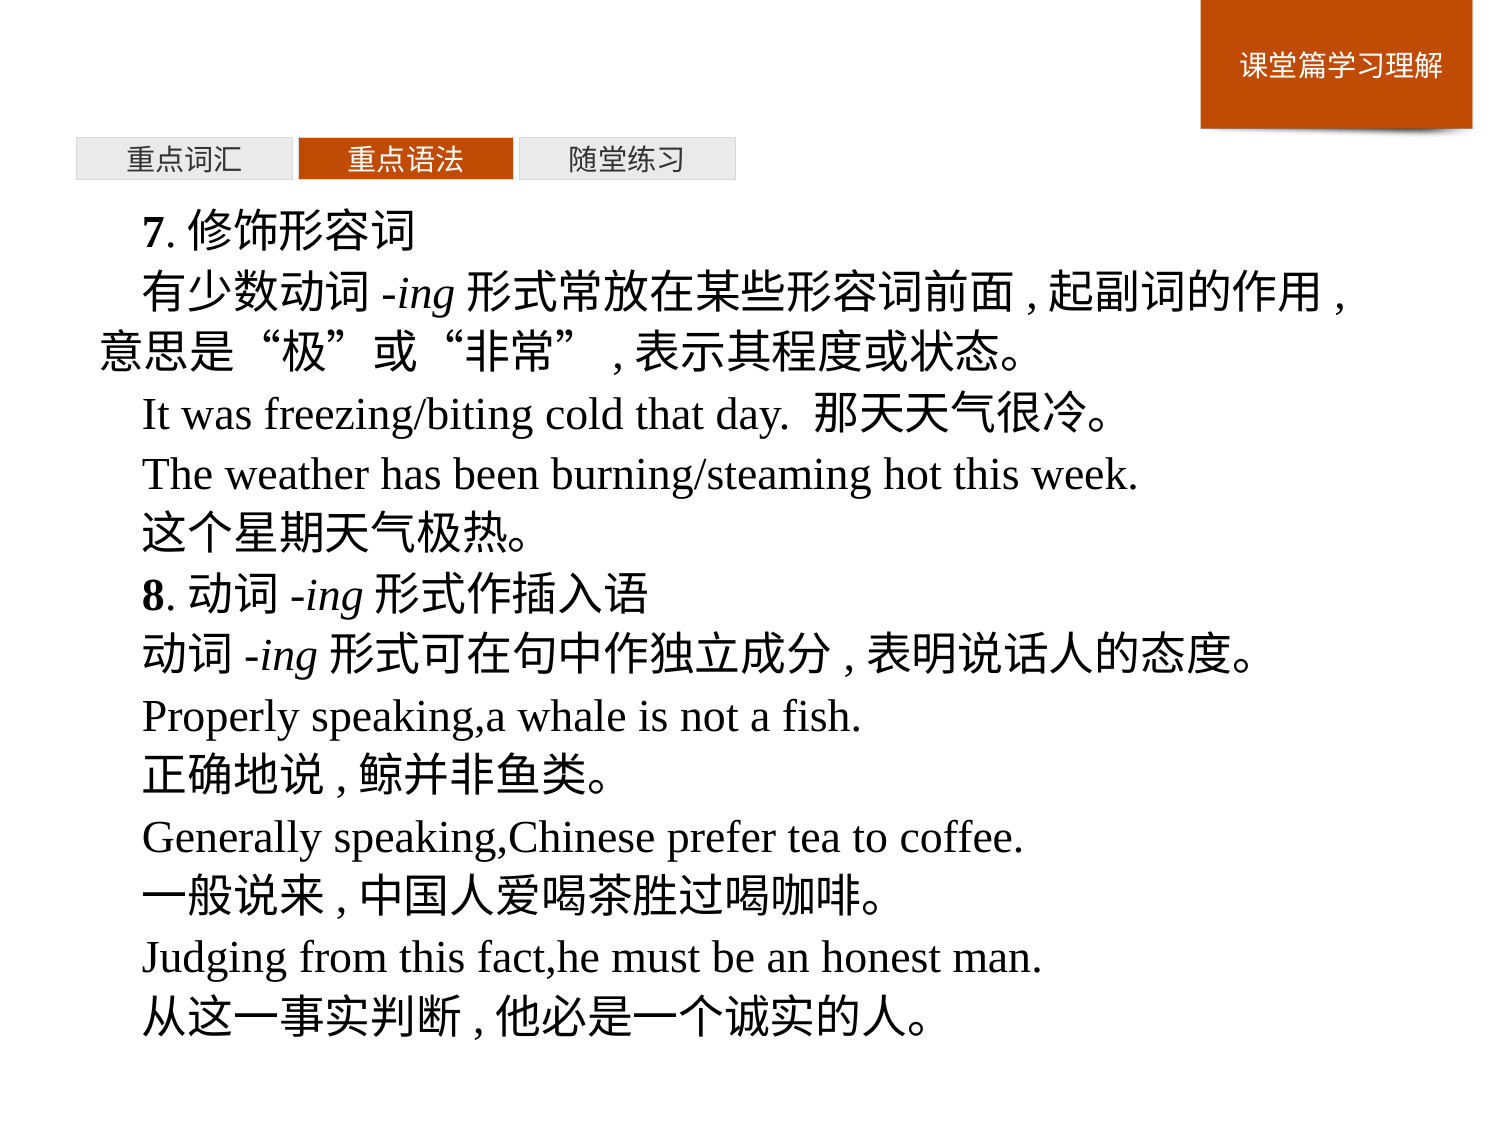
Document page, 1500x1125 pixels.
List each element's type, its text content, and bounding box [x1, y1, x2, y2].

text_box 7.修饰形容词 有少数动词-ing形式常放在某些形容词前面,起副词的作用,意思是“极”或“非常”,表示其程度或状态。 It was freezing/biting cold that day. 那天天气很冷。 The weather has been burning/steaming hot this week. 这个星期天气极热。 8.动词-ing形式作插入语 动词-ing形式可在句中作独立成分,表明说话人的态度。 Properly speaking,a whale is not a fish. 正确地说,鲸并非鱼类。 Generally speaking,Chinese prefer tea to coffee. 一般说来,中国人爱喝茶胜过喝咖啡。 Judging from this fact,he must be an honest man. 从这一事实判断,他必是一个诚实的人。 [83, 189, 1417, 1050]
picture [1200, 0, 1490, 140]
text_box 重点语法 [296, 135, 516, 182]
text_box 重点词汇 [75, 135, 294, 182]
text_box 随堂练习 [518, 135, 737, 182]
